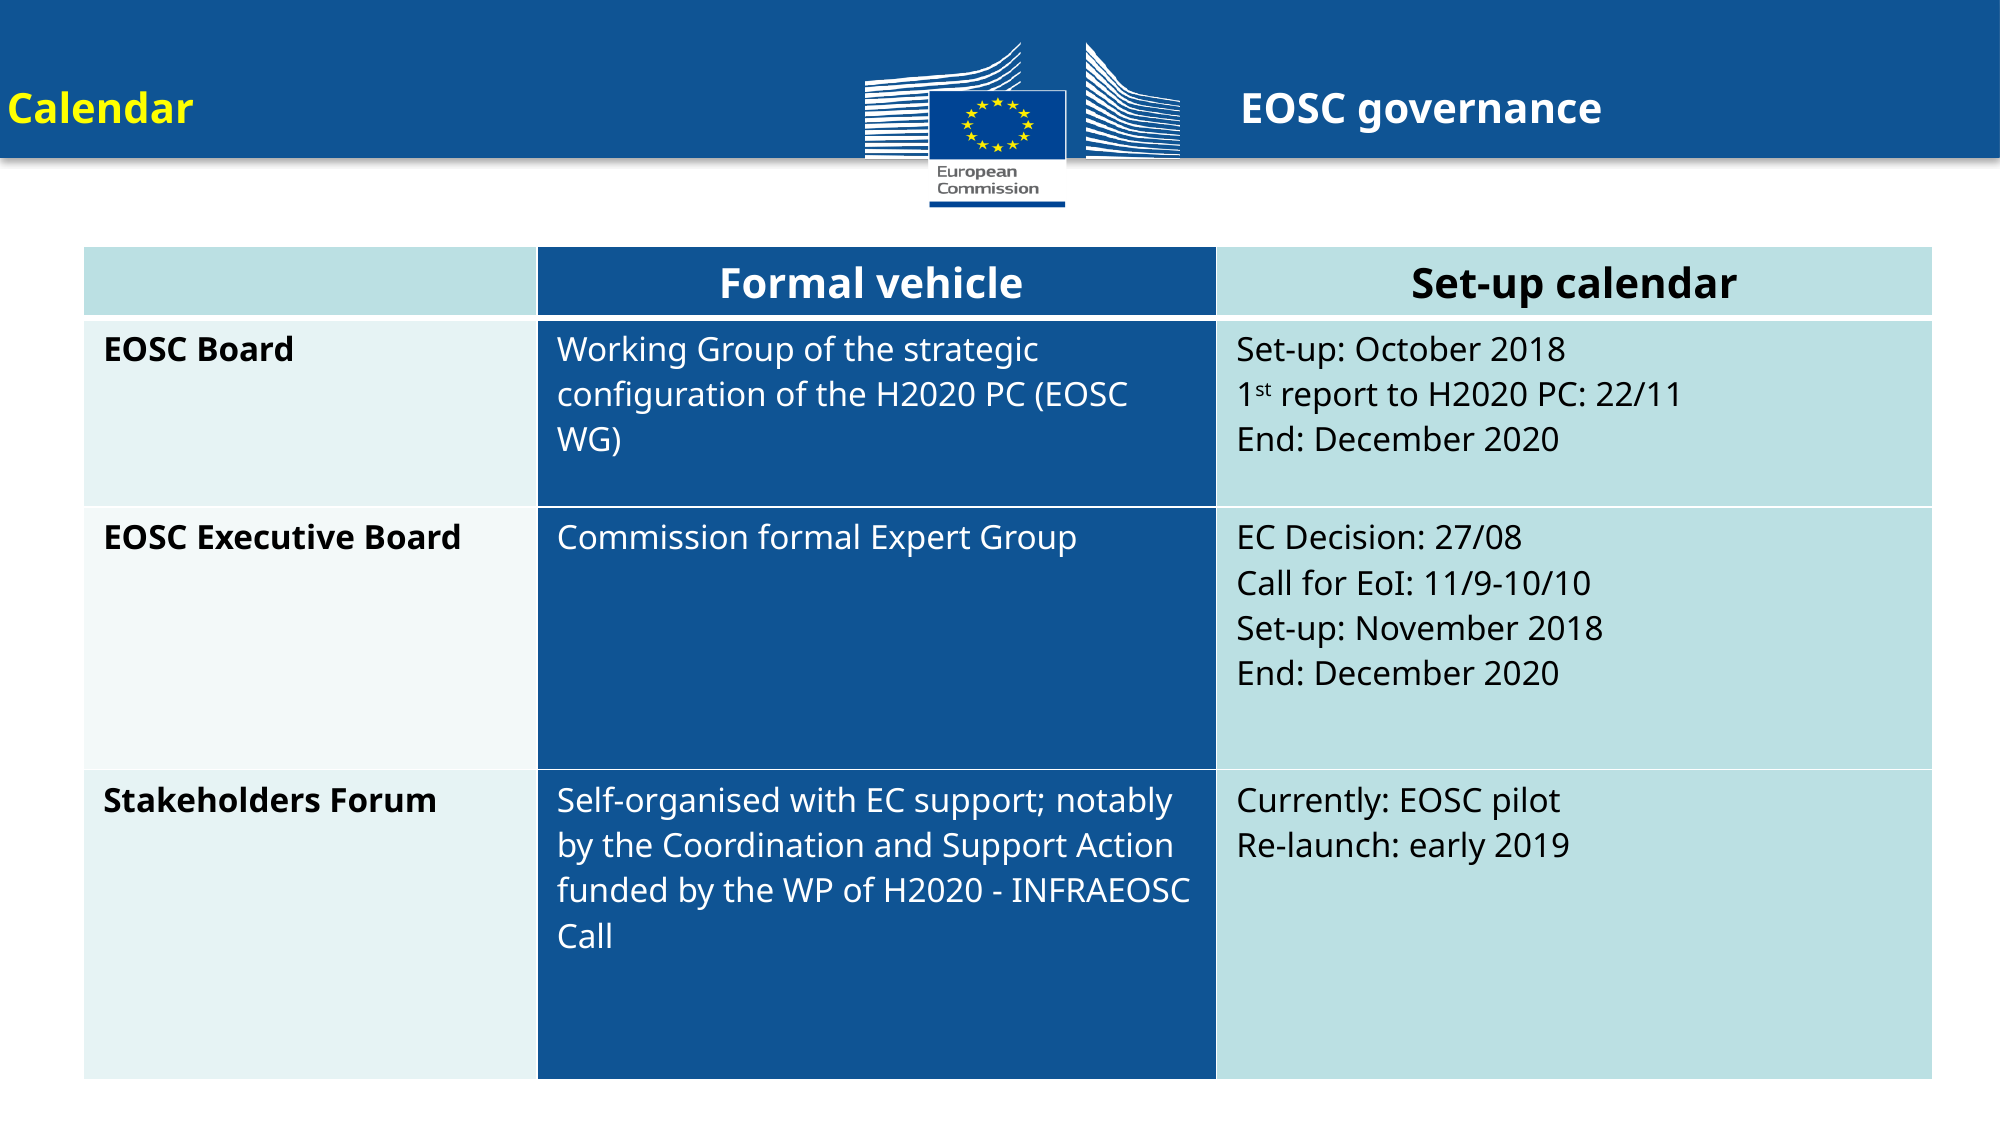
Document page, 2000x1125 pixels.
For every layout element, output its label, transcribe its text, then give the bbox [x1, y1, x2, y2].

picture [865, 42, 1180, 208]
table_cell Self-organised with EC support; notably by the Coordination and Support Action funded by the WP of H2020 - INFRAEOSC Call [538, 770, 1216, 1079]
text_box EOSC governance [1166, 74, 2000, 140]
table_cell EOSC Board [84, 321, 536, 506]
table_header Set-up calendar [1217, 247, 1932, 315]
text_box Calendar [0, 74, 934, 140]
table_cell EOSC Executive Board [84, 508, 536, 769]
table_cell Commission formal Expert Group [538, 508, 1216, 769]
table_header [84, 247, 536, 315]
table_cell Stakeholders Forum [84, 770, 536, 1079]
table_cell Set-up: October 2018 1st report to H2020 PC: 22/11 End: December 2020 [1217, 321, 1932, 506]
table_header Formal vehicle [538, 247, 1216, 315]
table_cell Working Group of the strategic configuration of the H2020 PC (EOSC WG) [538, 321, 1216, 506]
table_cell Currently: EOSC pilot Re-launch: early 2019 [1217, 770, 1932, 1079]
table_cell EC Decision: 27/08 Call for EoI: 11/9-10/10 Set-up: November 2018 End: December 2020 [1217, 508, 1932, 769]
